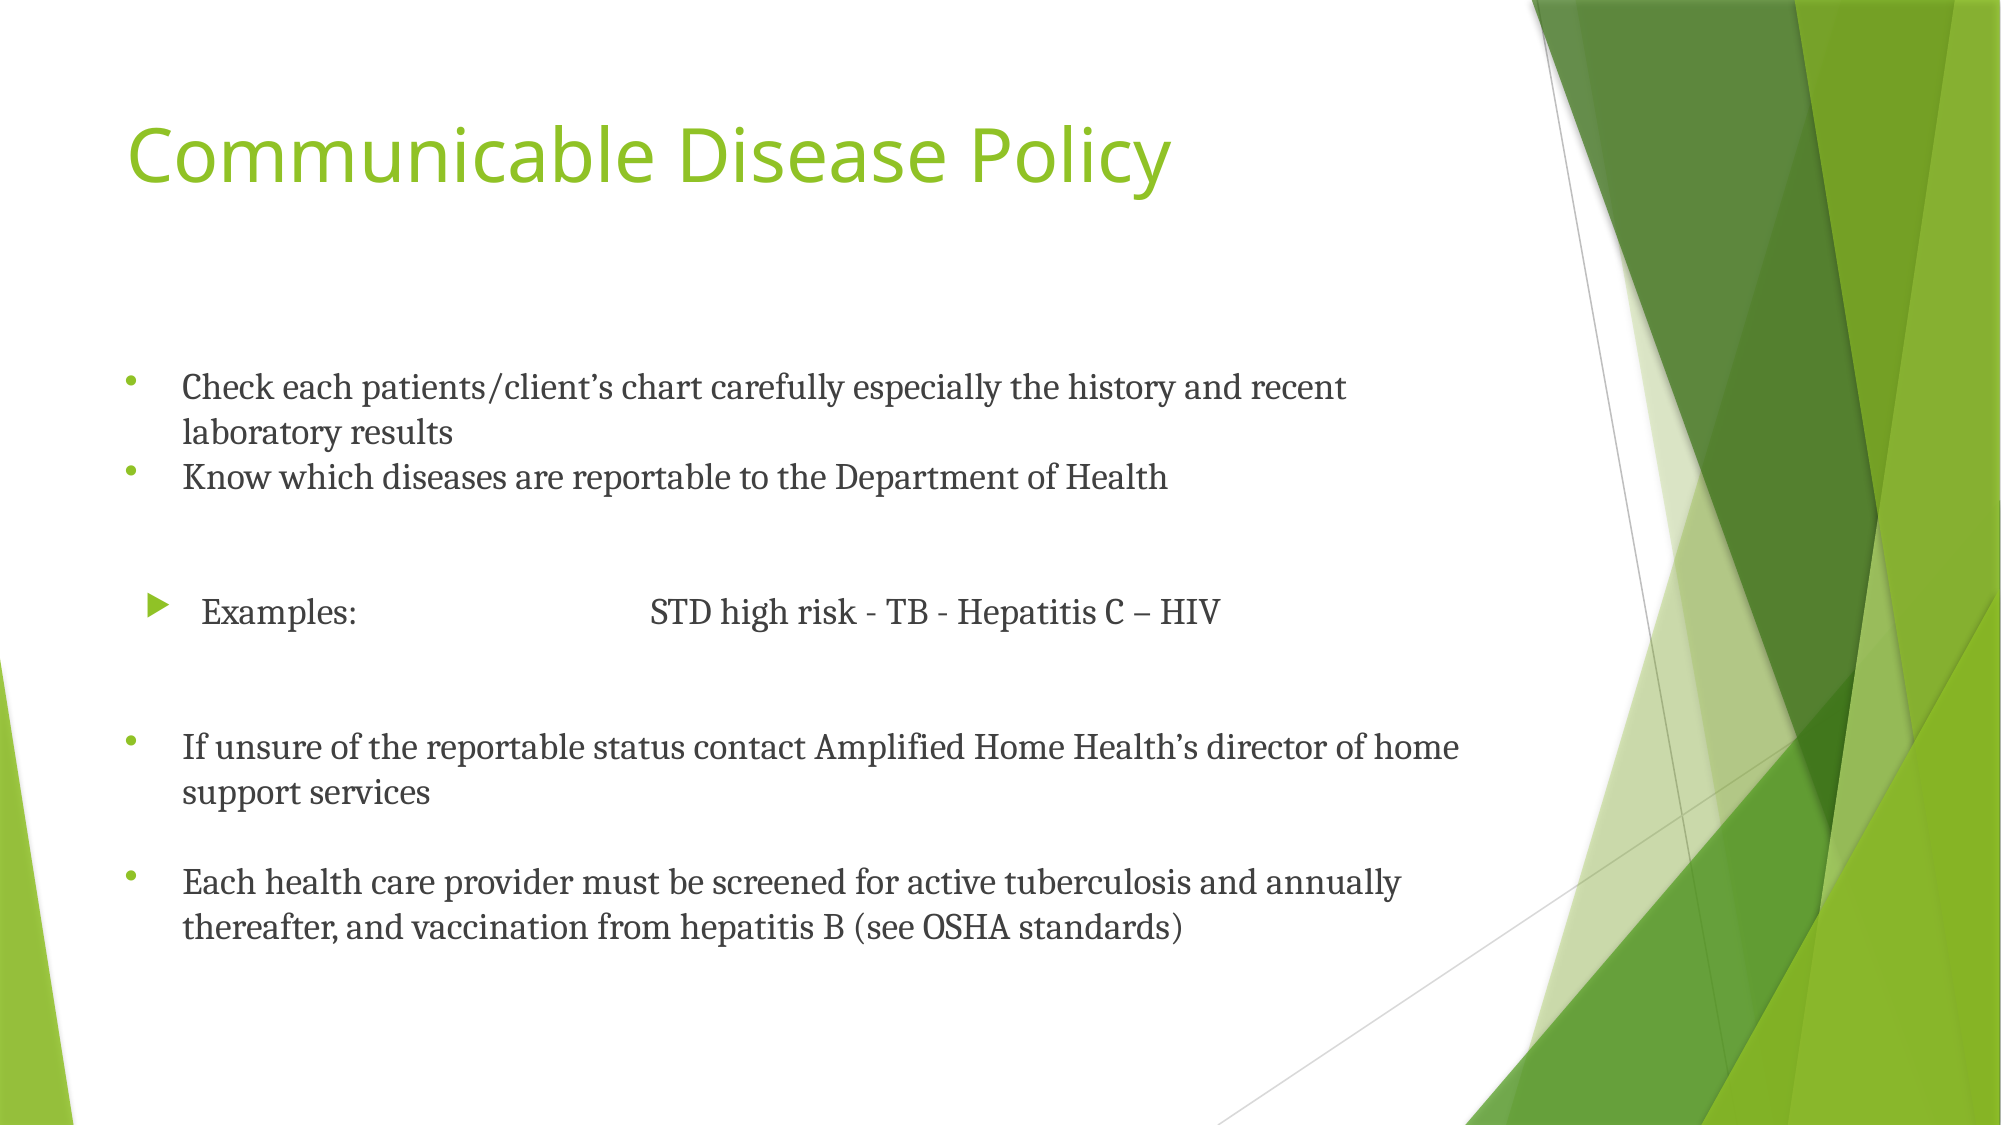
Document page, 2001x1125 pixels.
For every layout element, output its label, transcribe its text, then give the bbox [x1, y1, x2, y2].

list Check each patients/client’s chart carefully especially the history and recent laboratory results Know which diseases are reportable to the Department of Health Examples: STD high risk - TB - Hepatitis C – HIV If unsure of the reportable status contact Amplified Home Health’s director of home support services Each health care provider must be screened for active tuberculosis and annually thereafter, and vaccination from hepatitis B (see OSHA standards) [111, 354, 1522, 992]
title Communicable Disease Policy [111, 99, 1522, 317]
